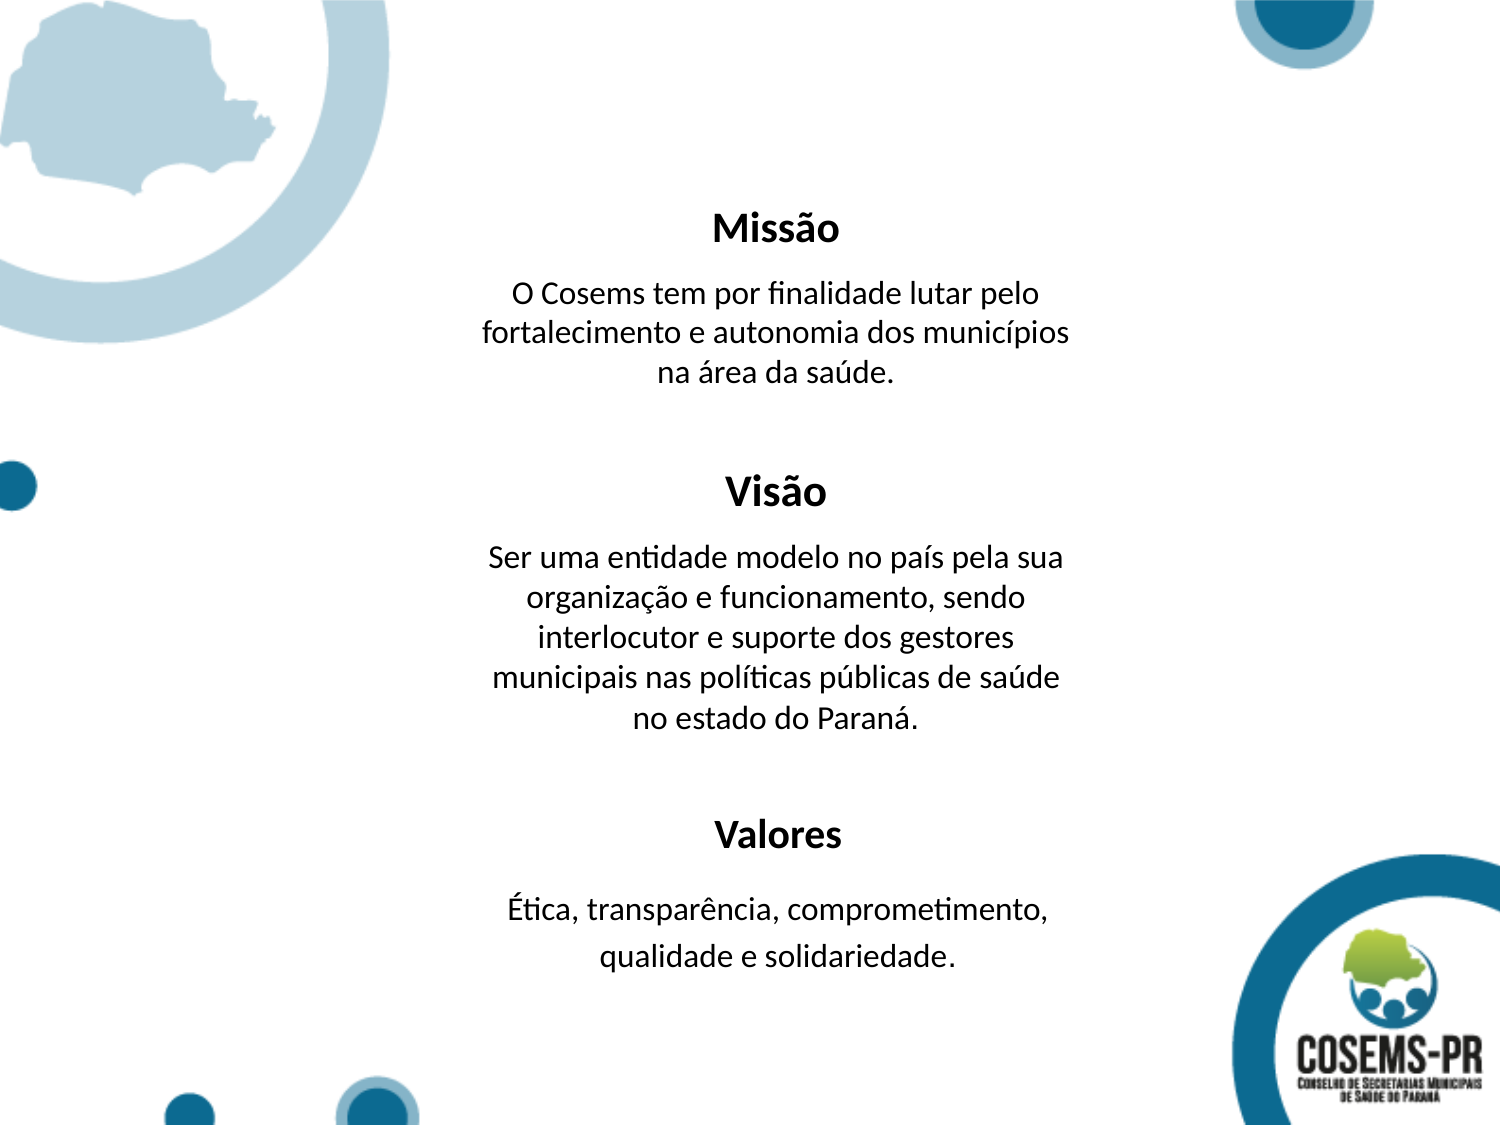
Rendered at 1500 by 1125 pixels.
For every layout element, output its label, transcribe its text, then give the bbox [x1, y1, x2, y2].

picture [0, 0, 1500, 1125]
text_box Visão Ser uma entidade modelo no país pela sua organização e funcionamento, sendo interlocutor e suporte dos gestores municipais nas políticas públicas de saúde no estado do Paraná. [459, 468, 1093, 739]
text_box Valores Ética, transparência, comprometimento, qualidade e solidariedade. [461, 805, 1096, 994]
text_box Missão O Cosems tem por finalidade lutar pelo fortalecimento e autonomia dos municípios na área da saúde. [448, 206, 1104, 402]
